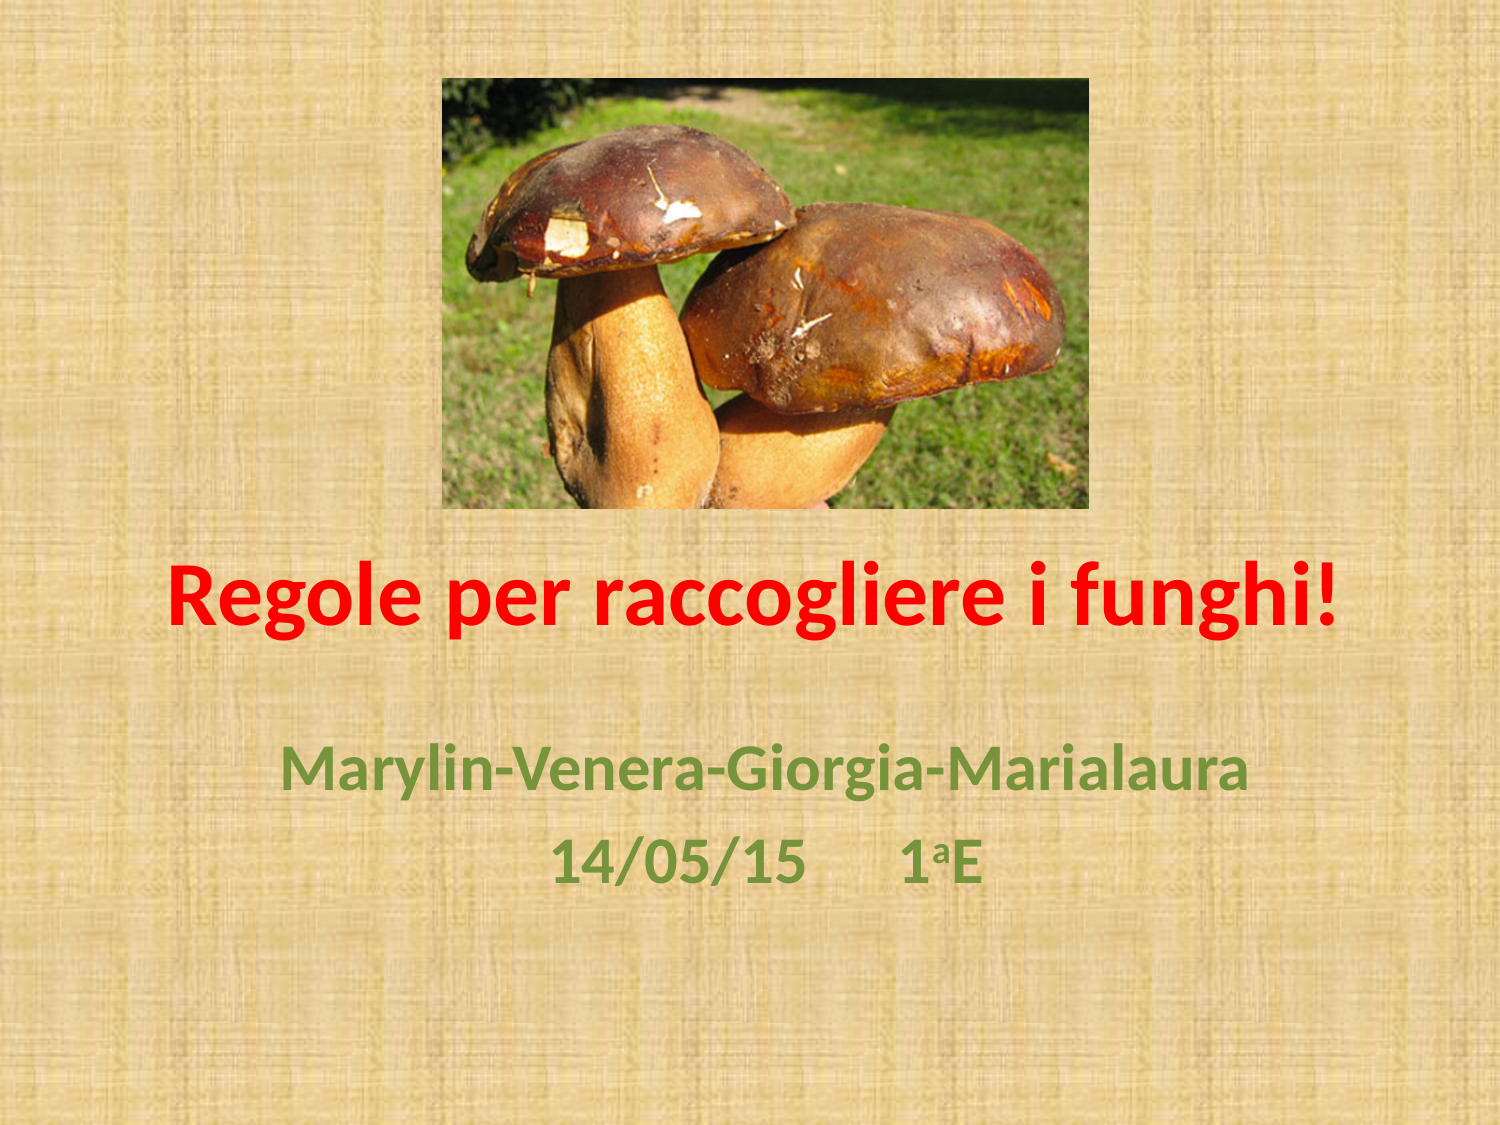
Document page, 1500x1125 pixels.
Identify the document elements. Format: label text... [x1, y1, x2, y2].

title Regole per raccogliere i funghi! [128, 468, 1404, 710]
subtitle Marylin-Venera-Giorgia-Marialaura 14/05/15 1aE [240, 716, 1291, 1004]
picture [0, 0, 1500, 1125]
